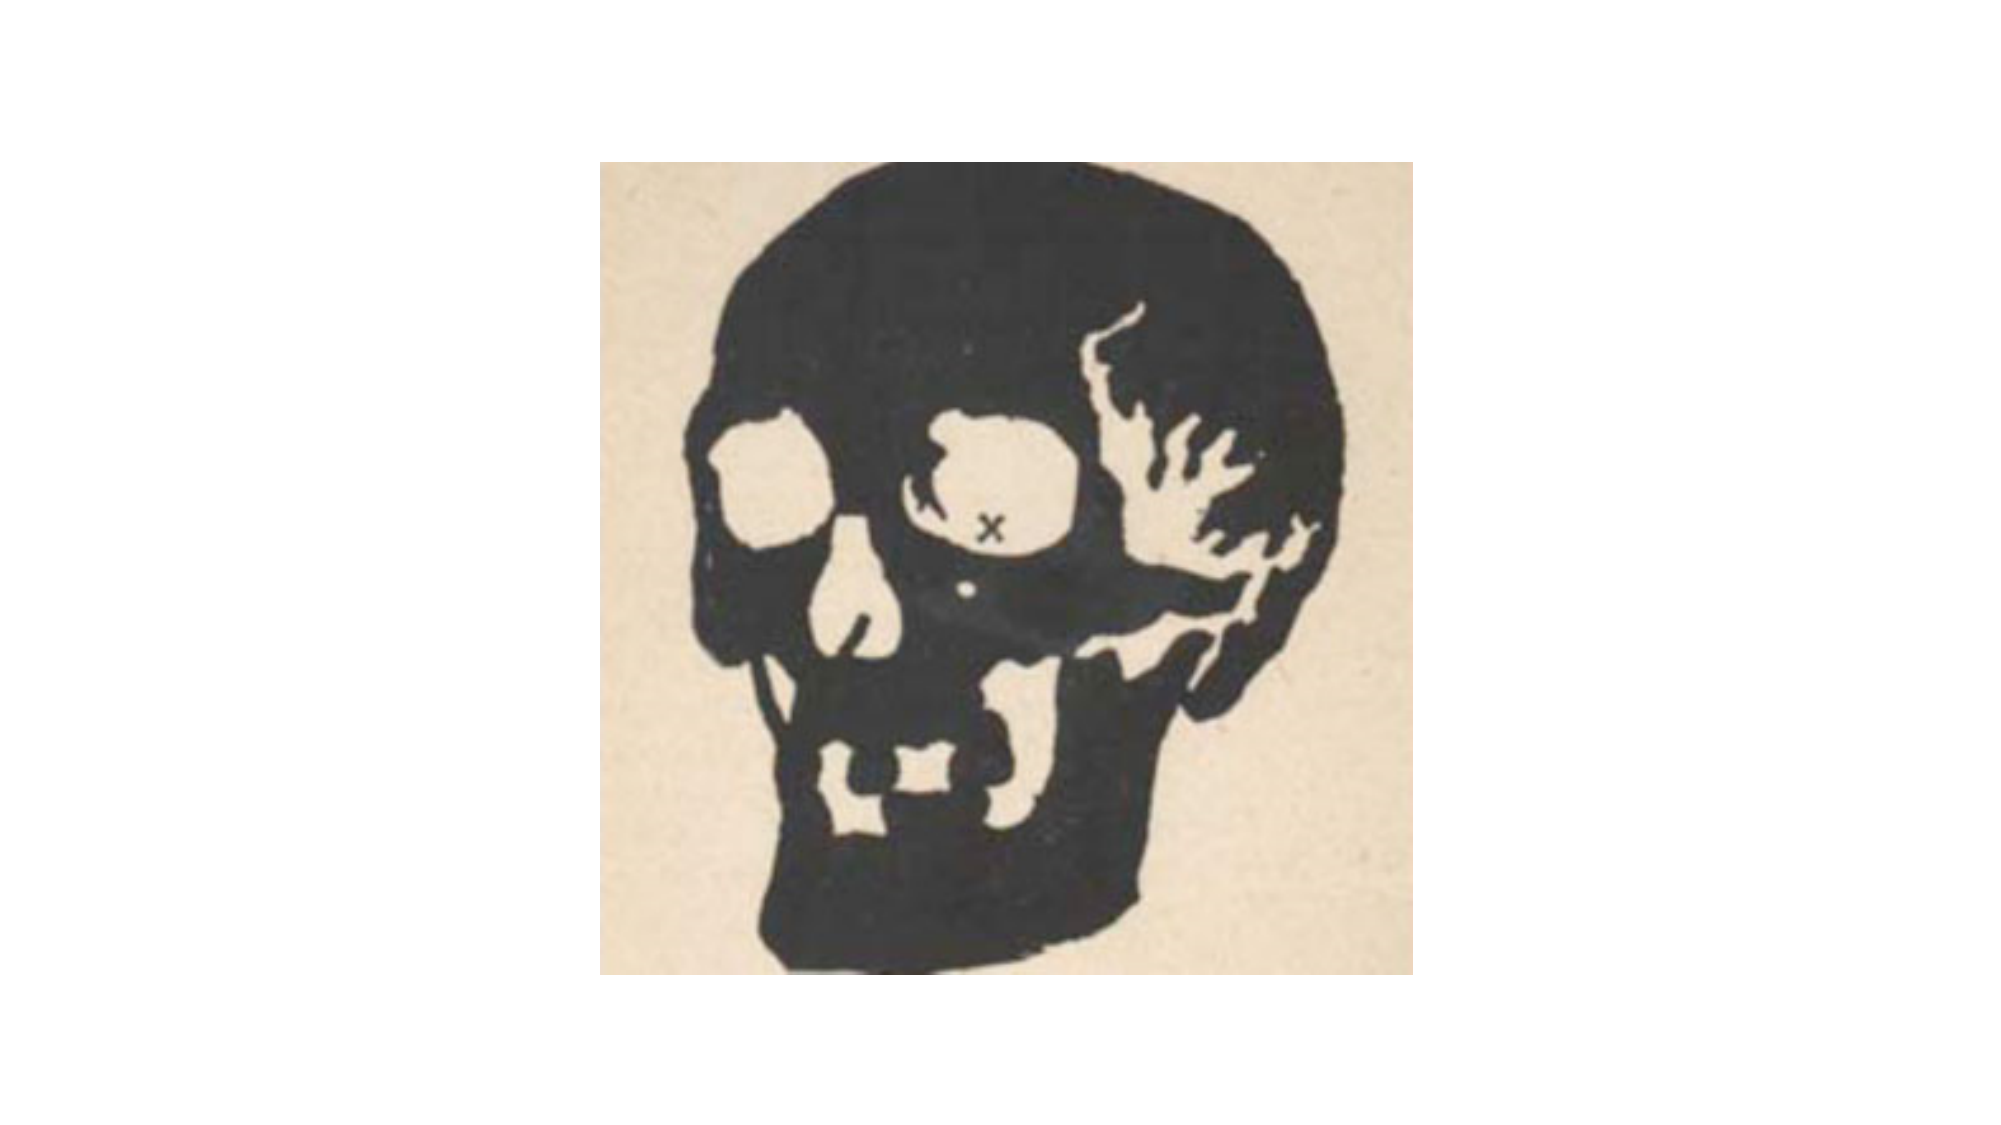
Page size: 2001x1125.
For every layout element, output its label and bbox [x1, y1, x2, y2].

picture [599, 162, 1413, 976]
